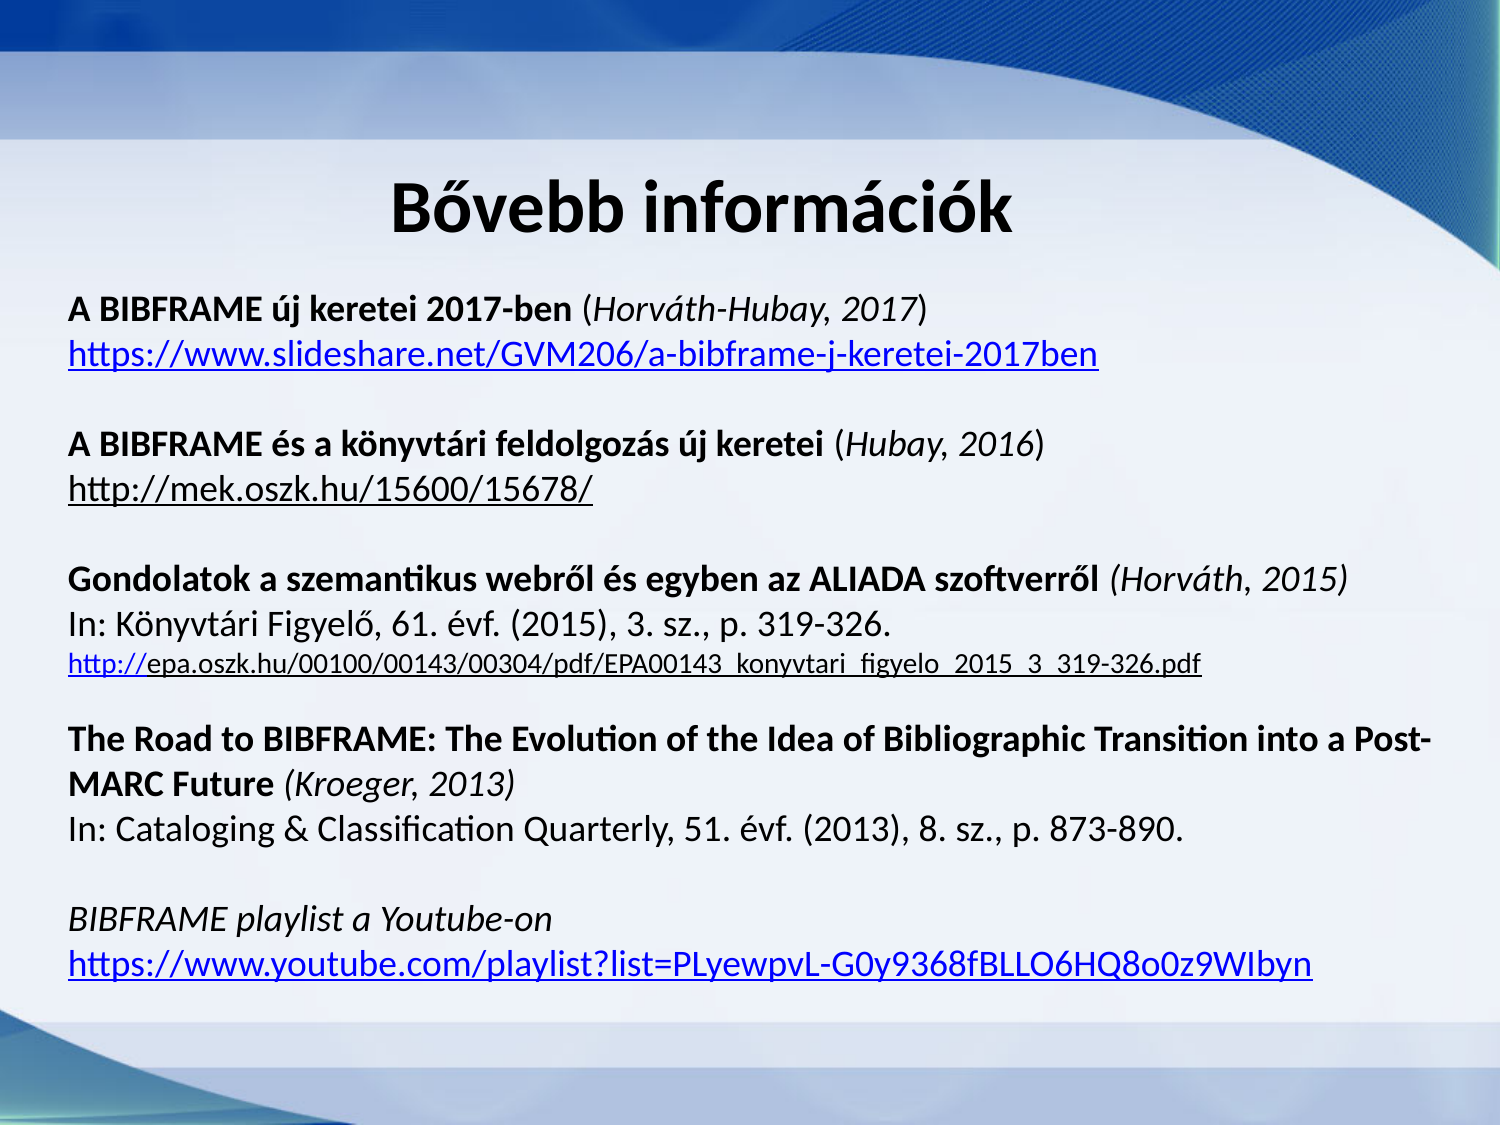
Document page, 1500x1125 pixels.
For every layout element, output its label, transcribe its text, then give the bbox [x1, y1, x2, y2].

picture [0, 0, 1500, 1125]
text_box Bővebb információk [253, 149, 1152, 231]
text_box A BIBFRAME új keretei 2017-ben (Horváth-Hubay, 2017) https://www.slideshare.net/GVM206/a-bibframe-j-keretei-2017ben A BIBFRAME és a könyvtári feldolgozás új keretei (Hubay, 2016) http://mek.oszk.hu/15600/15678/ Gondolatok a szemantikus webről és egyben az ALIADA szoftverről (Horváth, 2015) In: Könyvtári Figyelő, 61. évf. (2015), 3. sz., p. 319-326. http://epa.oszk.hu/00100/00143/00304/pdf/EPA00143_konyvtari_figyelo_2015_3_319-326.pdf The Road to BIBFRAME: The Evolution of the Idea of Bibliographic Transition into a Post-MARC Future (Kroeger, 2013) In: Cataloging & Classification Quarterly, 51. évf. (2013), 8. sz., p. 873-890. BIBFRAME playlist a Youtube-on https://www.youtube.com/playlist?list=PLyewpvL-G0y9368fBLLO6HQ8o0z9WIbyn [53, 231, 1465, 992]
